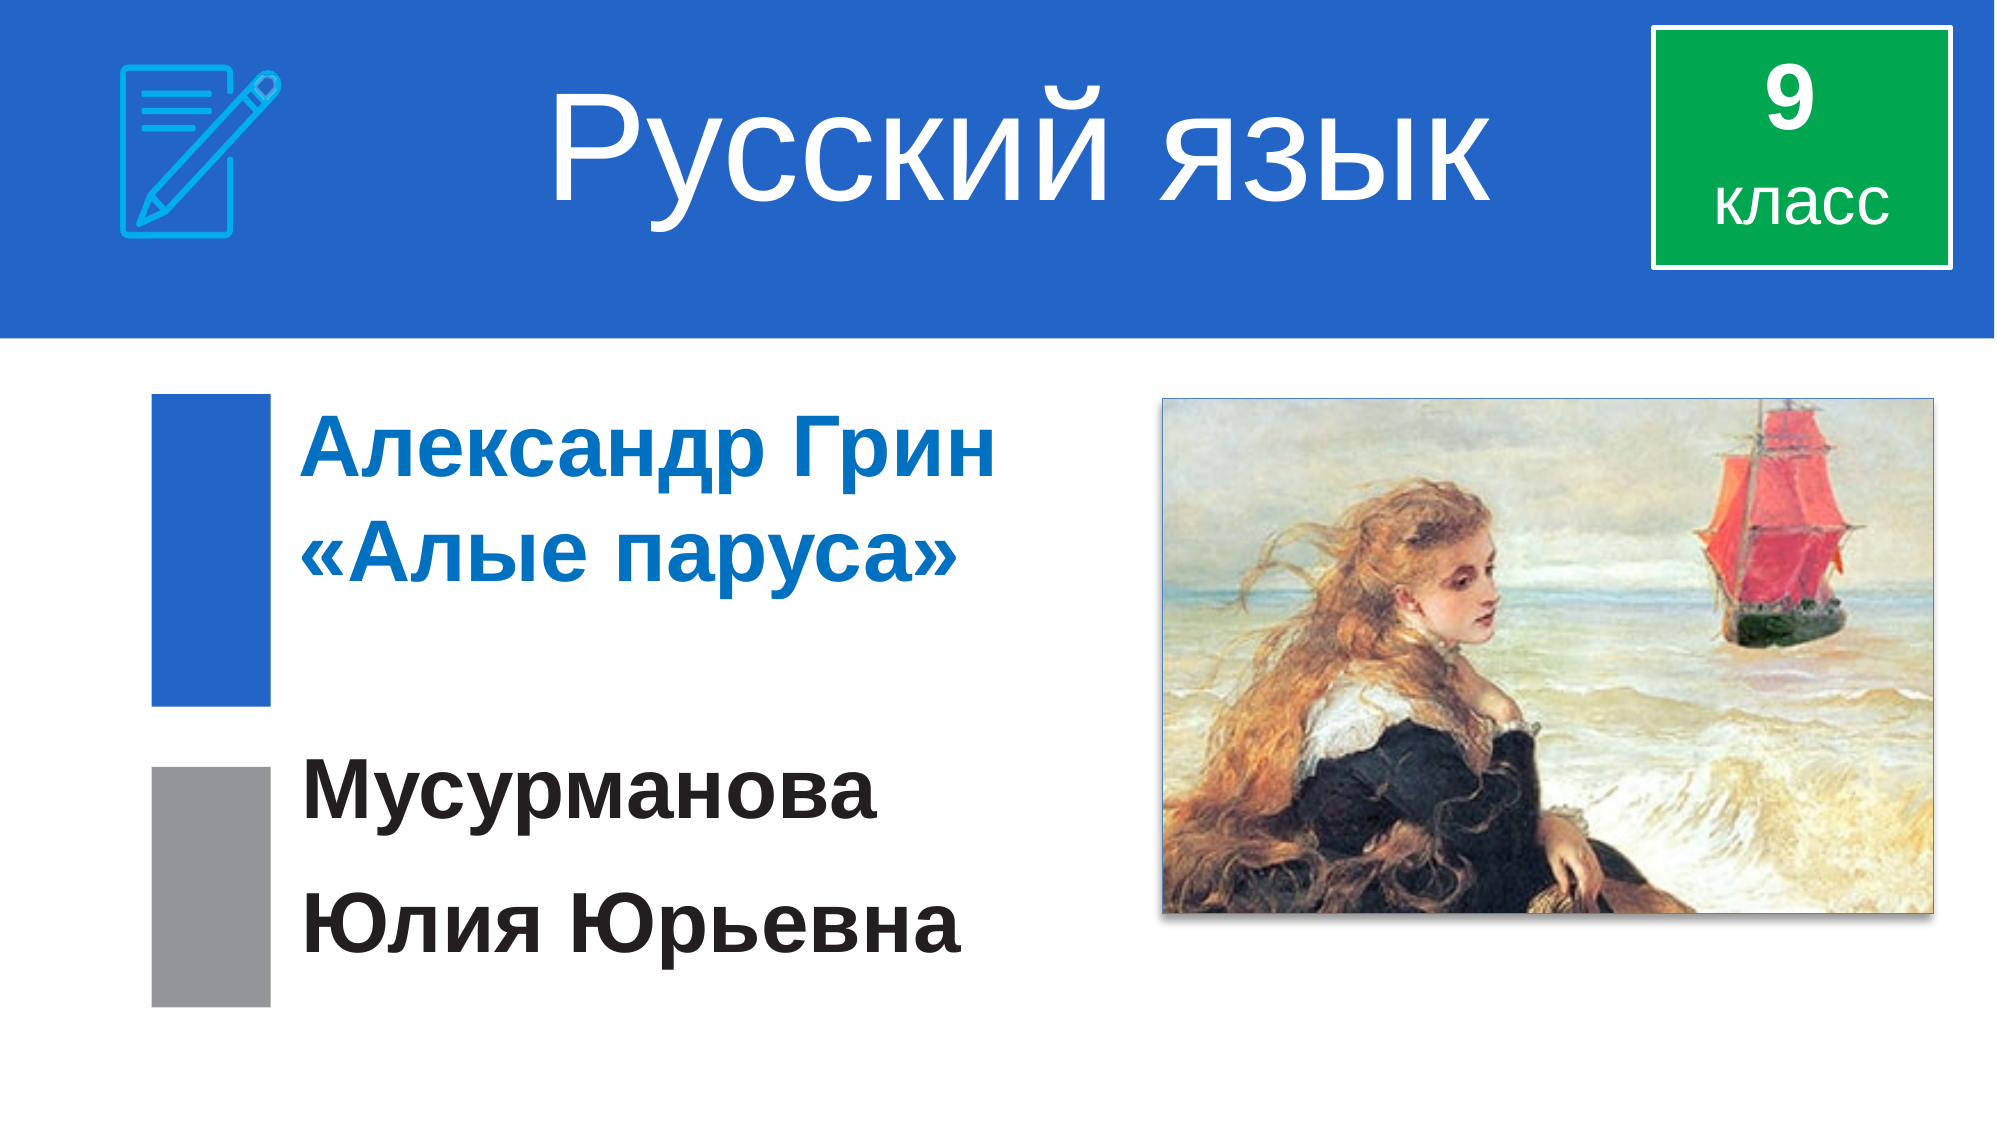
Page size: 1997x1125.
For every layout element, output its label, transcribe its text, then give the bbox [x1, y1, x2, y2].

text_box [1646, 20, 1959, 274]
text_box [119, 64, 282, 239]
text_box [0, 0, 1995, 339]
text_box Александр Грин «Алые паруса» Мусурманова Юлия Юрьевна [296, 383, 1761, 1070]
title Русский язык [335, 39, 1641, 233]
picture [1161, 398, 1934, 915]
text_box [151, 766, 271, 1008]
text_box [151, 394, 271, 707]
